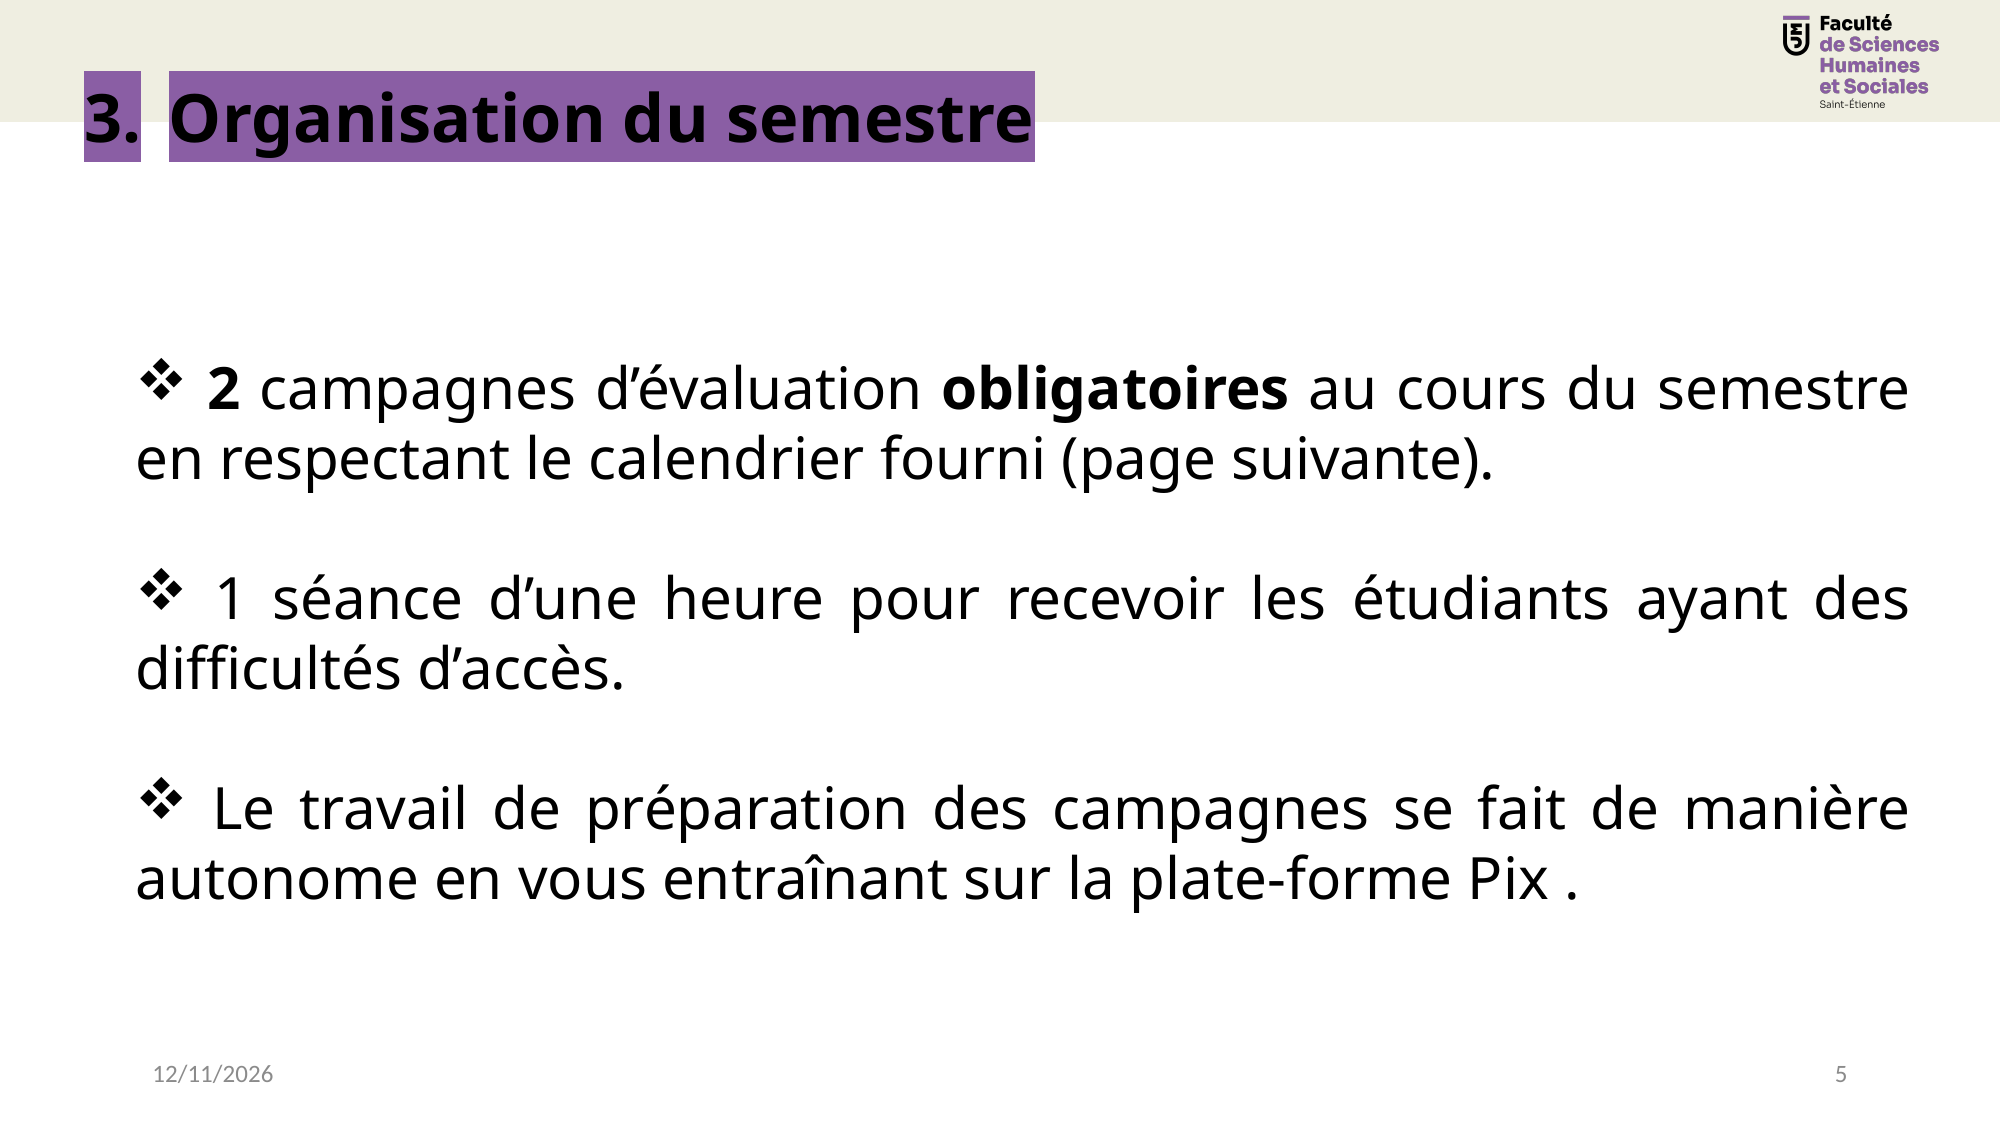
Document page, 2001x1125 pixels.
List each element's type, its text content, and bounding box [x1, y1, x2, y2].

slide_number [137, 1042, 588, 1103]
text_box Organisation du semestre [69, 68, 1172, 214]
text_box [0, 0, 2000, 123]
slide_number 5 [1412, 1042, 1863, 1103]
picture [1783, 14, 1939, 108]
text_box 2 campagnes d’évaluation obligatoires au cours du semestre en respectant le calendrier fourni (page suivante). 1 séance d’une heure pour recevoir les étudiants ayant des difficultés d’accès. Le travail de préparation des campagnes se fait de manière autonome en vous entraînant sur la plate-forme Pix . [120, 343, 1925, 989]
